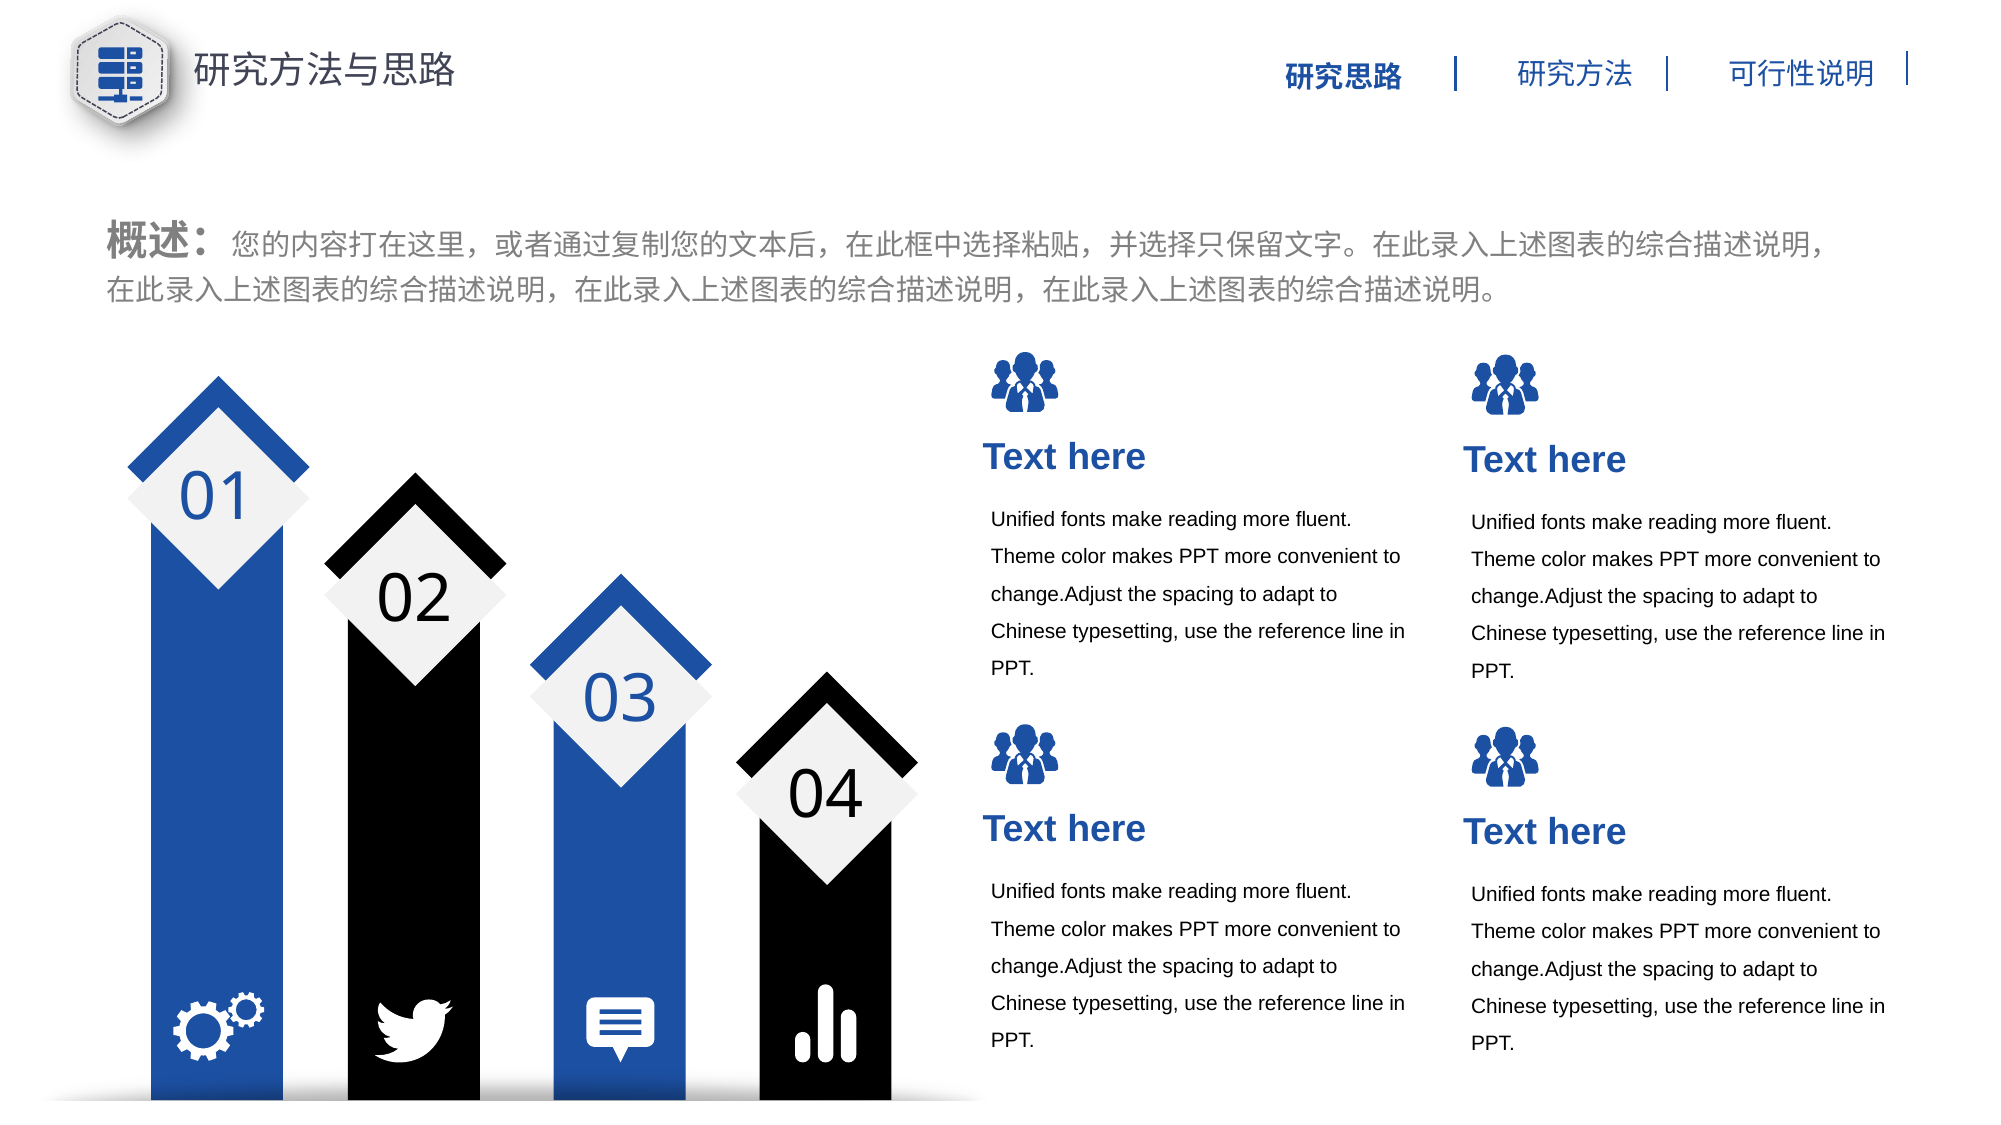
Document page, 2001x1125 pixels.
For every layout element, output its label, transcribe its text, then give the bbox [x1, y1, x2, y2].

text_box Text here [1448, 411, 1898, 503]
text_box 可行性说明 [1713, 48, 1890, 98]
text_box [29, 402, 1000, 1101]
text_box Unified fonts make reading more fluent. Theme color makes PPT more convenient to change.Adjust the spacing to adapt to Chinese typesetting, use the reference line in PPT. [1456, 860, 1906, 1066]
text_box 研究方法 [1502, 48, 1650, 98]
text_box [1471, 726, 1539, 787]
text_box [1471, 354, 1539, 415]
text_box Unified fonts make reading more fluent. Theme color makes PPT more convenient to change.Adjust the spacing to adapt to Chinese typesetting, use the reference line in PPT. [1456, 488, 1906, 693]
text_box 研究思路 [1271, 50, 1418, 101]
text_box 概述：您的内容打在这里，或者通过复制您的文本后，在此框中选择粘贴，并选择只保留文字。在此录入上述图表的综合描述说明，在此录入上述图表的综合描述说明，在此录入上述图表的综合描述说明，在此录入上述图表的综合描述说明。 [91, 196, 1853, 314]
text_box Text here [1448, 783, 1898, 876]
text_box Text here [1000, 408, 1418, 485]
text_box 研究方法与思路 [182, 40, 490, 97]
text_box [64, 20, 175, 121]
text_box [1000, 724, 1059, 785]
text_box Unified fonts make reading more fluent. Theme color makes PPT more convenient to change.Adjust the spacing to adapt to Chinese typesetting, use the reference line in PPT. [1000, 485, 1426, 691]
text_box Unified fonts make reading more fluent. Theme color makes PPT more convenient to change.Adjust the spacing to adapt to Chinese typesetting, use the reference line in PPT. [1000, 858, 1426, 1063]
text_box Text here [1000, 781, 1418, 858]
text_box [991, 352, 1059, 412]
